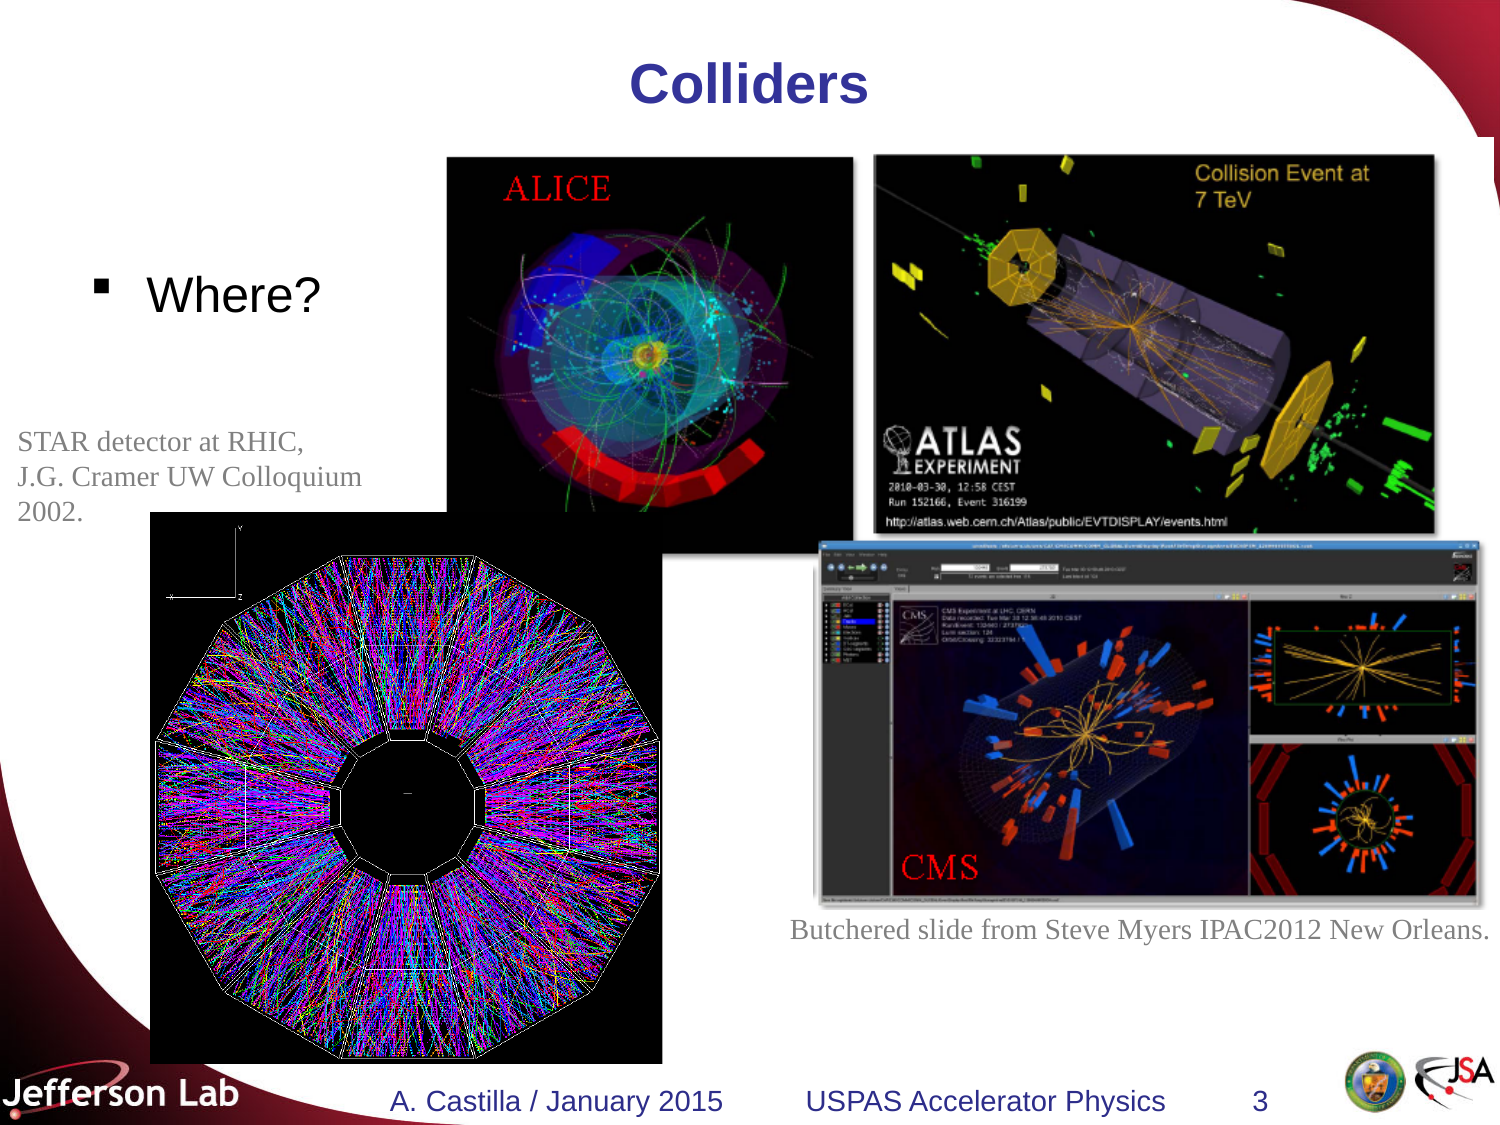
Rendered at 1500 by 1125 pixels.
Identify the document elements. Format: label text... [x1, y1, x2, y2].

text_box STAR detector at RHIC, J.G. Cramer UW Colloquium 2002. [2, 437, 407, 513]
title Colliders [75, 0, 1425, 175]
list Where? [75, 224, 407, 400]
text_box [412, 137, 1500, 957]
picture [0, 0, 1500, 1125]
picture [1425, 0, 1500, 137]
